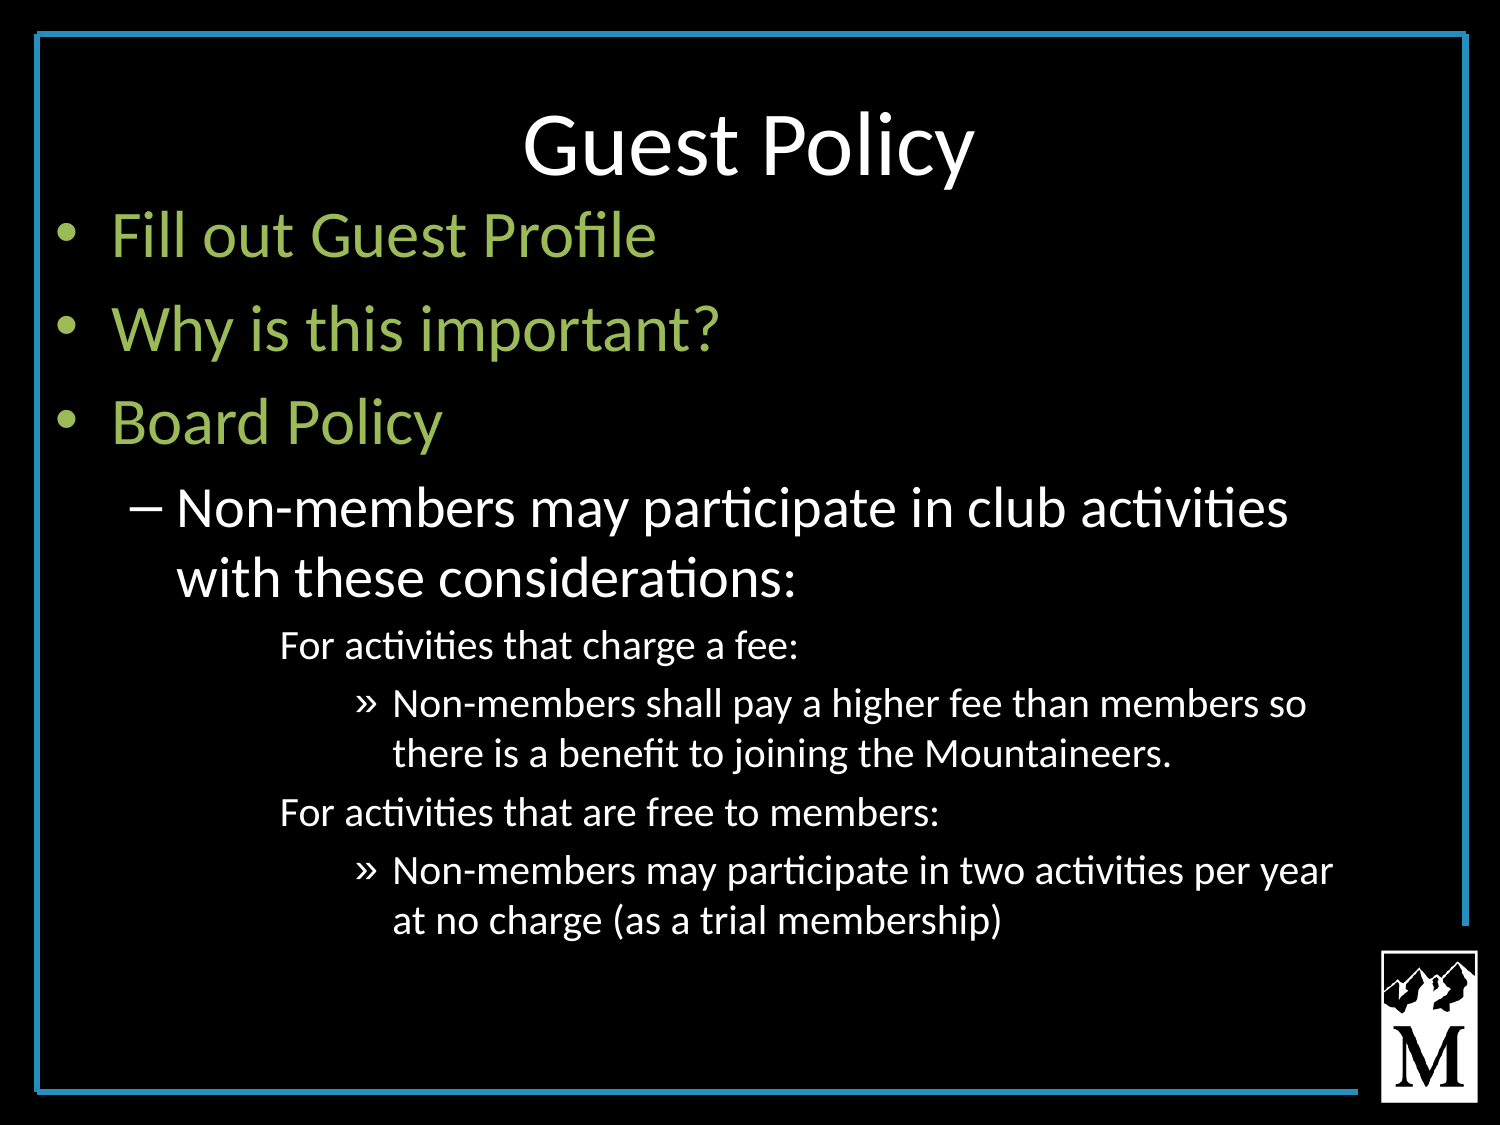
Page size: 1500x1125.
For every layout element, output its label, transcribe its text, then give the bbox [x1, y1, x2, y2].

title Guest Policy [75, 45, 1425, 233]
list Fill out Guest Profile Why is this important? Board Policy Non-members may participate in club activities with these considerations: For activities that charge a fee: Non-members shall pay a higher fee than members so there is a benefit to joining the Mountaineers. For activities that are free to members: Non-members may participate in two activities per year at no charge (as a trial membership) [40, 183, 1390, 1075]
